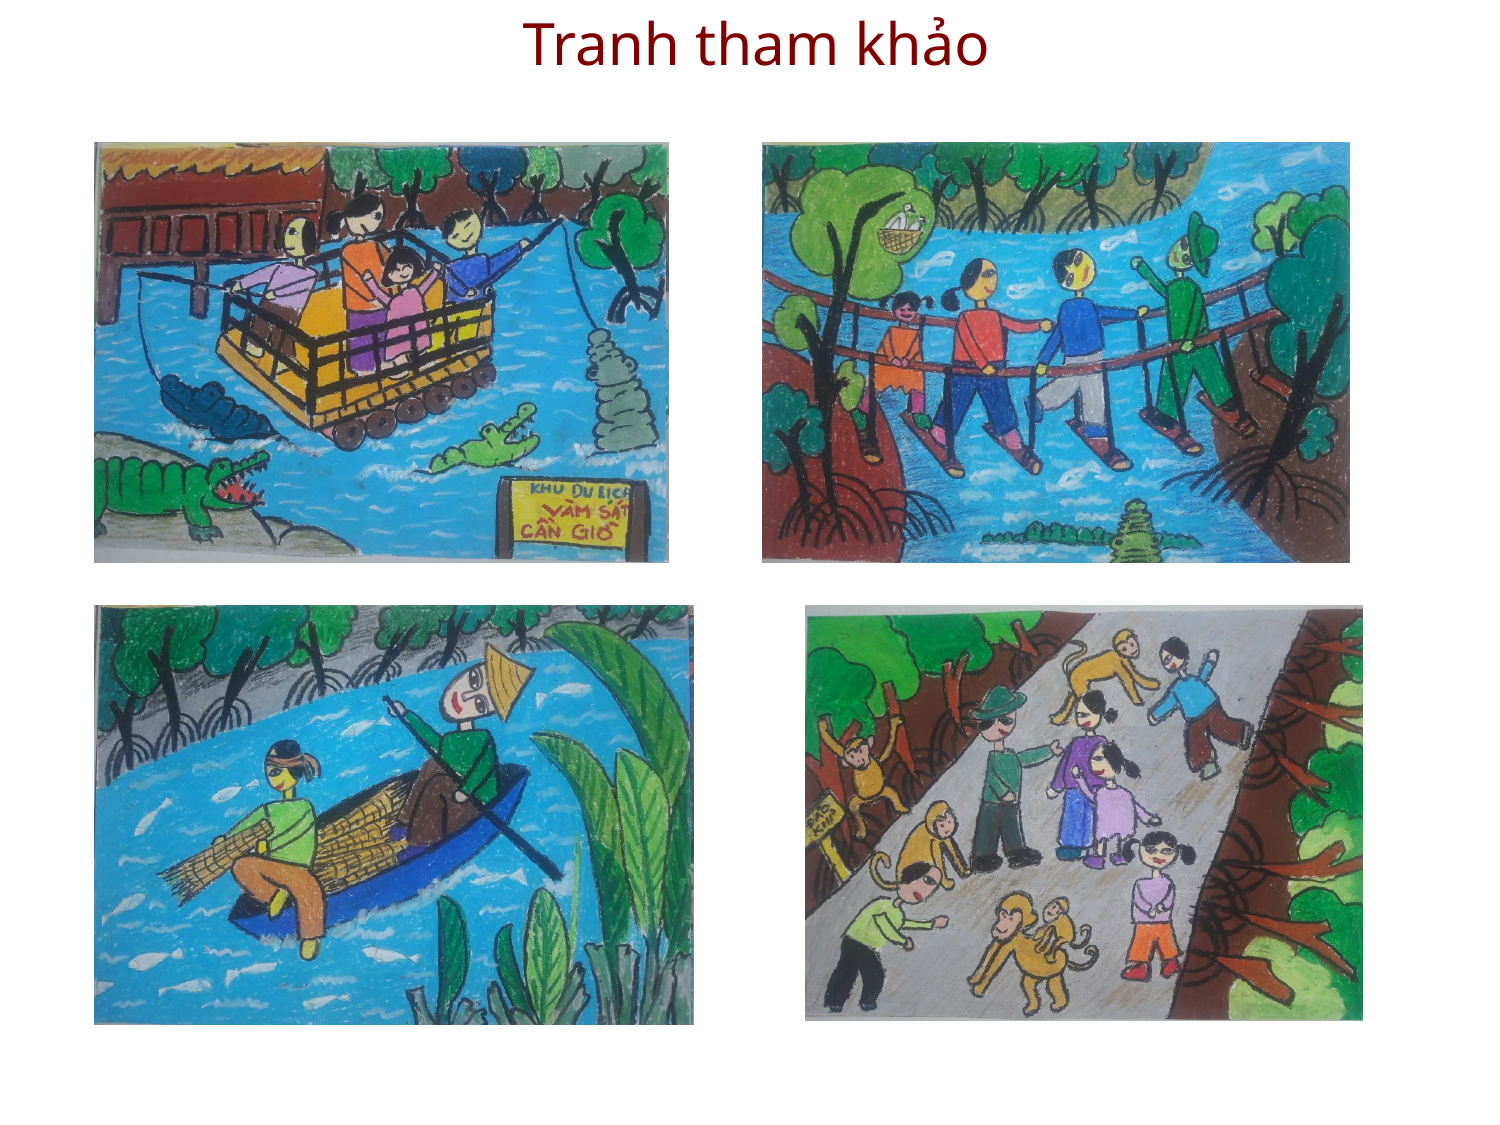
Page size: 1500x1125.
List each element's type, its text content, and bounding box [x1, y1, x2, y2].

picture [804, 604, 1363, 1021]
text_box Tranh tham khảo [74, 0, 1438, 85]
picture [93, 142, 670, 563]
picture [93, 604, 695, 1025]
picture [762, 142, 1350, 563]
